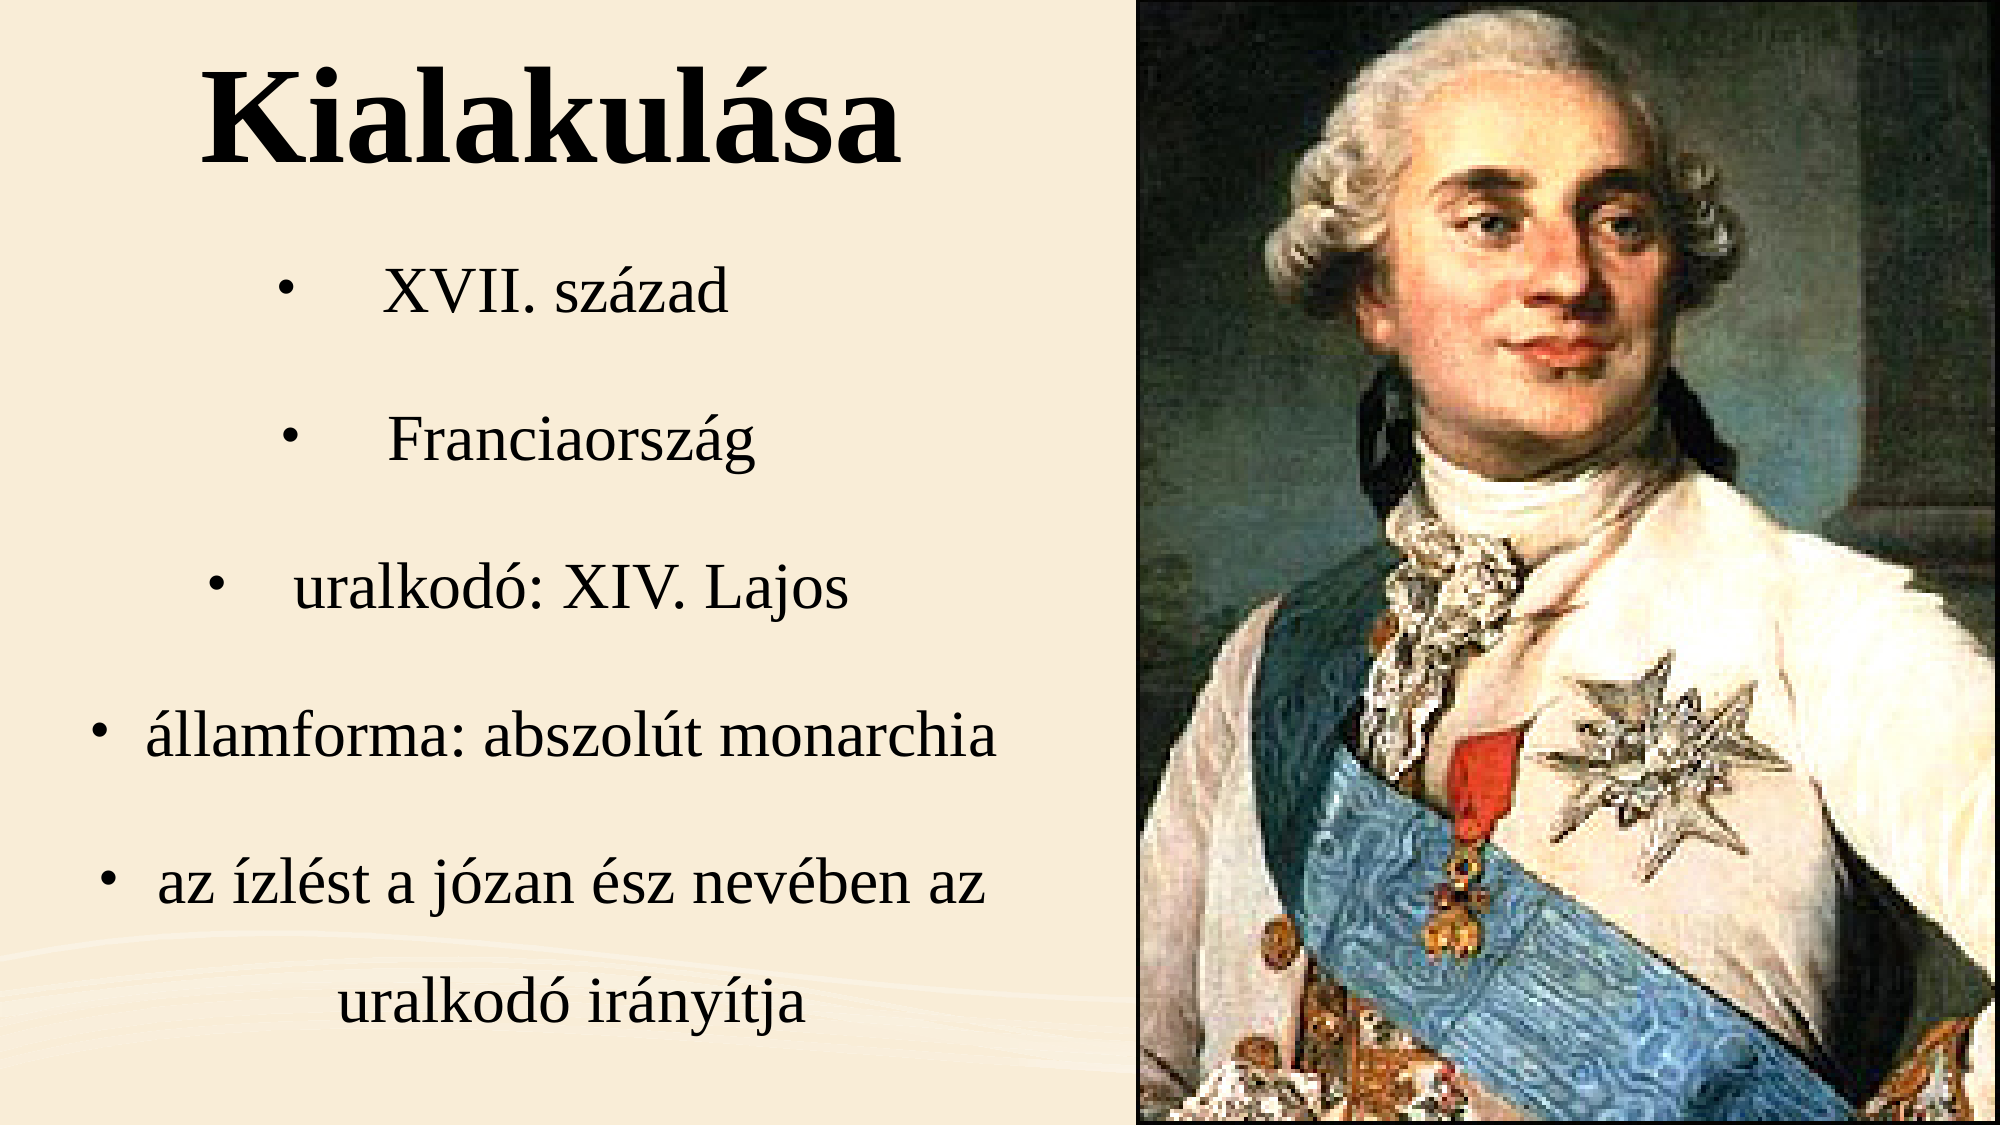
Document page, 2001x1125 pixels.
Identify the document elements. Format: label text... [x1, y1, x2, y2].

title Kialakulása [0, 0, 1105, 200]
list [1136, 0, 2000, 1125]
list XVII. század Franciaország uralkodó: XIV. Lajos államforma: abszolút monarchia az ízlést a józan ész nevében az uralkodó irányítja [33, 200, 1069, 1063]
